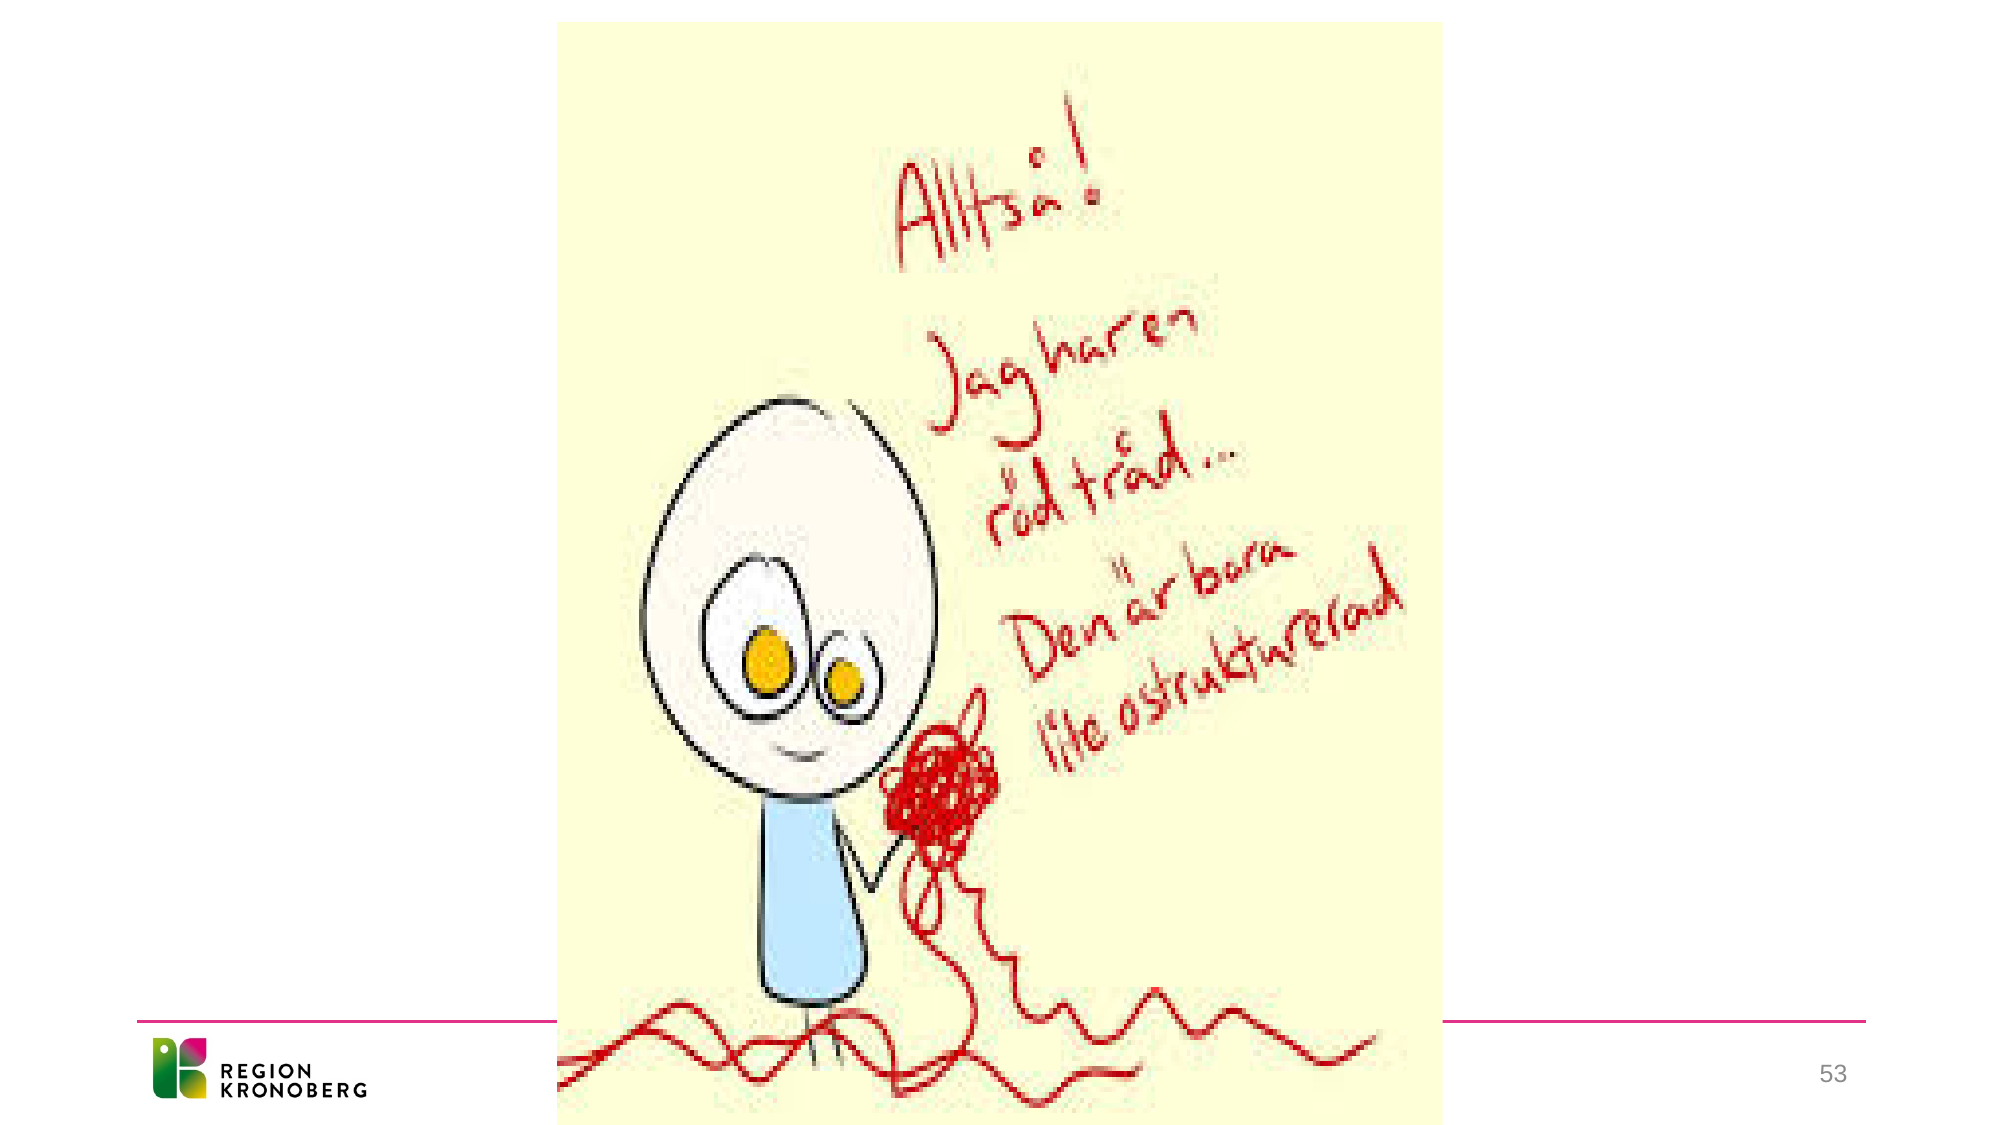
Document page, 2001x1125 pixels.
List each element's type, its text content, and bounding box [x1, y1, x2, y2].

picture [557, 22, 1443, 1125]
slide_number 53 [1443, 1042, 1863, 1103]
picture [147, 1033, 373, 1103]
